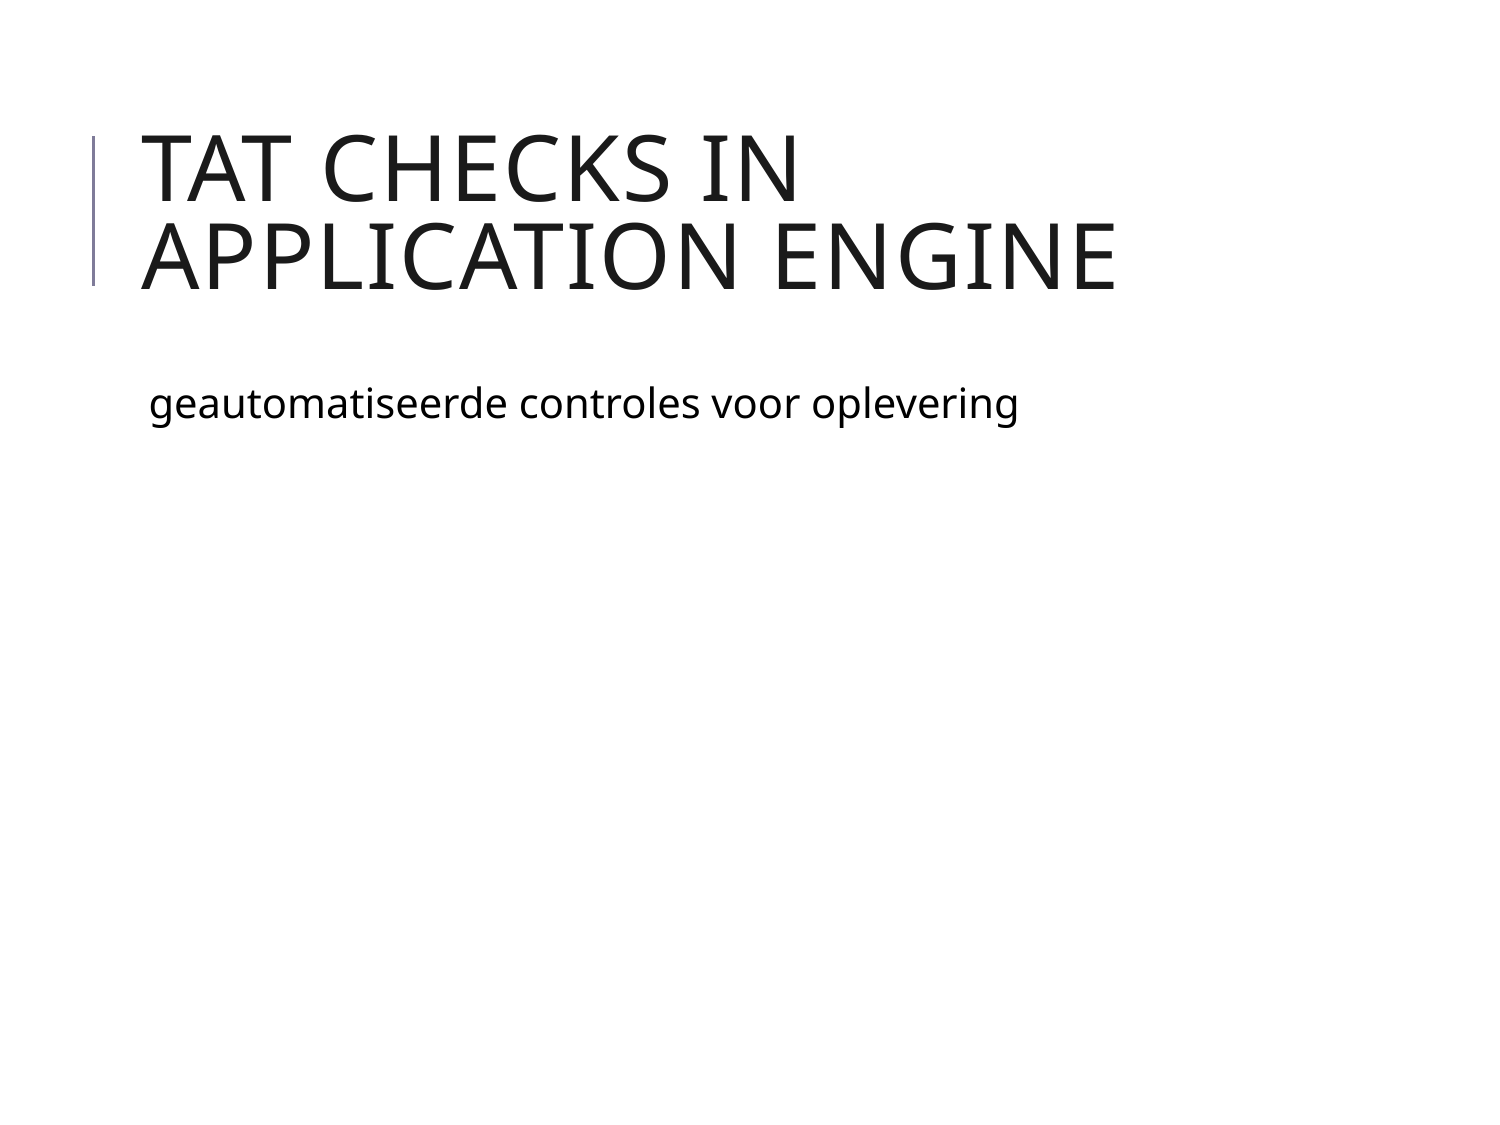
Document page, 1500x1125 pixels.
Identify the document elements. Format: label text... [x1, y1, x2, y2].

list geautomatiseerde controles voor oplevering [126, 375, 1322, 1035]
title TAT checks in Application Engine [126, 96, 1322, 342]
